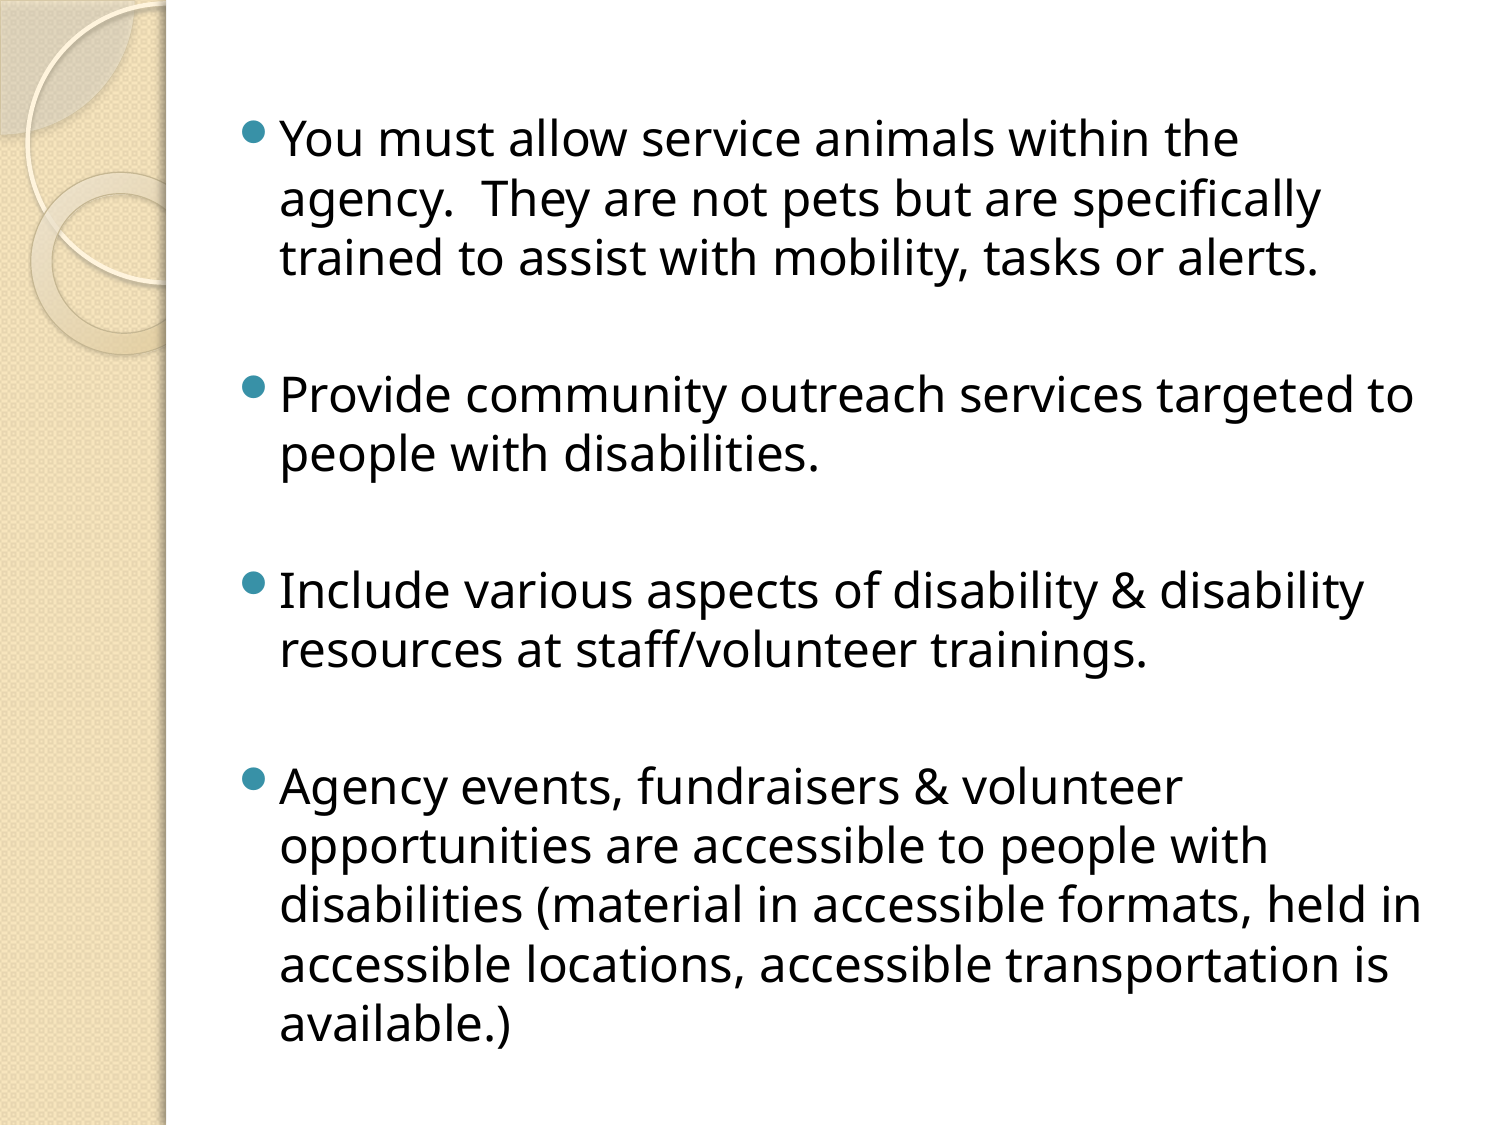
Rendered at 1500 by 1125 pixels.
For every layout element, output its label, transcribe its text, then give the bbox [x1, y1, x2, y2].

list You must allow service animals within the agency. They are not pets but are specifically trained to assist with mobility, tasks or alerts. Provide community outreach services targeted to people with disabilities. Include various aspects of disability & disability resources at staff/volunteer trainings. Agency events, fundraisers & volunteer opportunities are accessible to people with disabilities (material in accessible formats, held in accessible locations, accessible transportation is available.) [212, 99, 1443, 1063]
